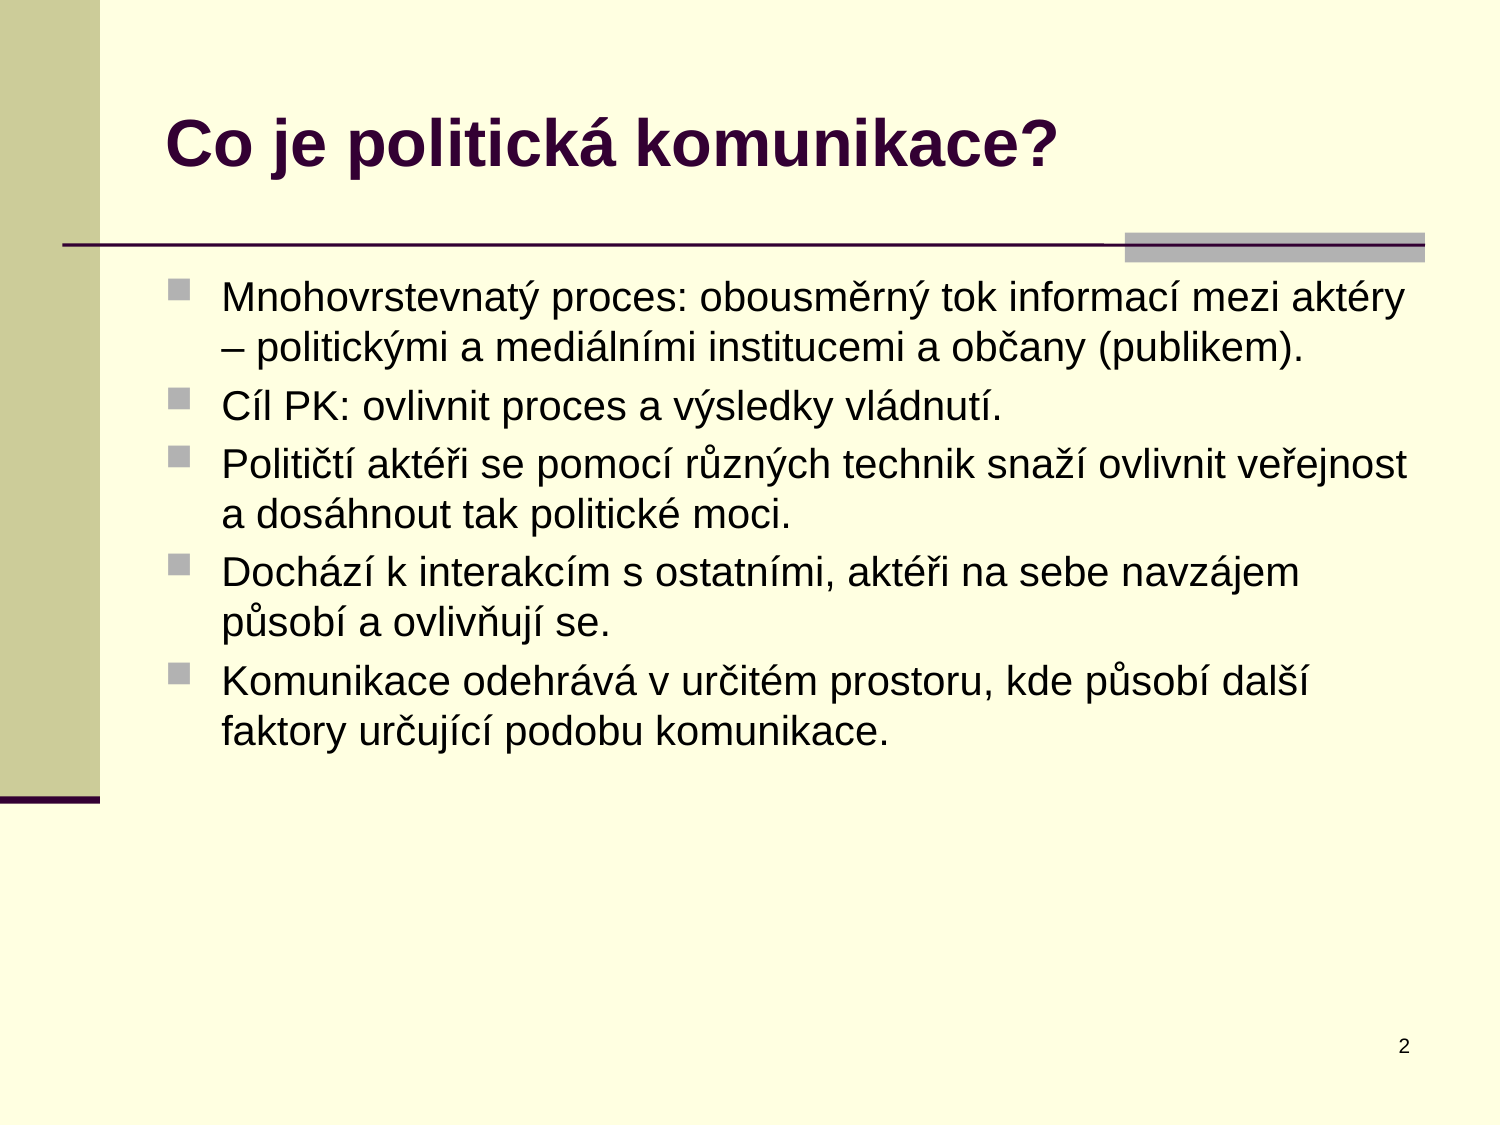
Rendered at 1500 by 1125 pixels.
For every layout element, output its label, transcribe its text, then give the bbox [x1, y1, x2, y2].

list Mnohovrstevnatý proces: obousměrný tok informací mezi aktéry – politickými a mediálními institucemi a občany (publikem). Cíl PK: ovlivnit proces a výsledky vládnutí. Političtí aktéři se pomocí různých technik snaží ovlivnit veřejnost a dosáhnout tak politické moci. Dochází k interakcím s ostatními, aktéři na sebe navzájem působí a ovlivňují se. Komunikace odehrává v určitém prostoru, kde působí další faktory určující podobu komunikace. [150, 262, 1425, 1006]
slide_number 2 [1112, 1025, 1425, 1100]
title Co je politická komunikace? [150, 45, 1425, 234]
